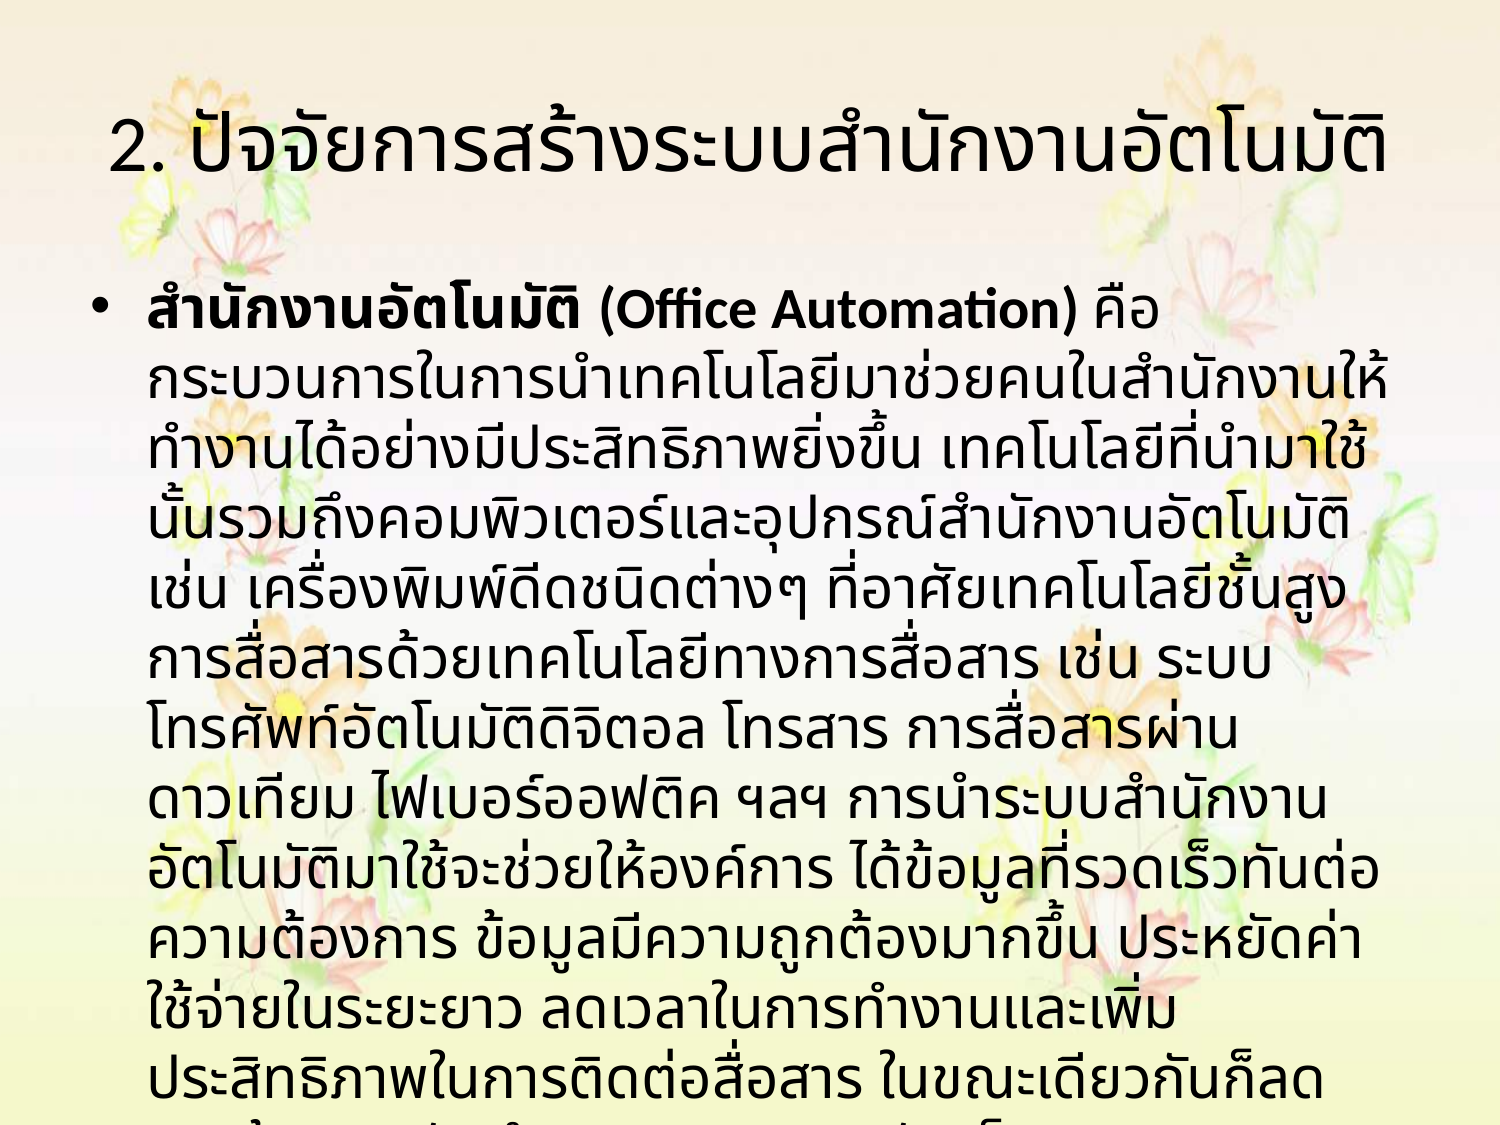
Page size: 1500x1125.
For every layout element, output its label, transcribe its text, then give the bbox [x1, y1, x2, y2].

list สำนักงานอัตโนมัติ (Office Automation) คือ กระบวนการในการนำเทคโนโลยีมาช่วยคนในสำนักงานให้ทำงานได้อย่างมีประสิทธิภาพยิ่งขึ้น เทคโนโลยีที่นำมาใช้นั้นรวมถึงคอมพิวเตอร์และอุปกรณ์สำนักงานอัตโนมัติ เช่น เครื่องพิมพ์ดีดชนิดต่างๆ ที่อาศัยเทคโนโลยีชั้นสูง การสื่อสารด้วยเทคโนโลยีทางการสื่อสาร เช่น ระบบโทรศัพท์อัตโนมัติดิจิตอล โทรสาร การสื่อสารผ่านดาวเทียม ไฟเบอร์ออฟติค ฯลฯ การนำระบบสำนักงานอัตโนมัติมาใช้จะช่วยให้องค์การ ได้ข้อมูลที่รวดเร็วทันต่อความต้องการ ข้อมูลมีความถูกต้องมากขึ้น ประหยัดค่าใช้จ่ายในระยะยาว ลดเวลาในการทำงานและเพิ่มประสิทธิภาพในการติดต่อสื่อสาร ในขณะเดียวกันก็ลดงานด้านการจัดทำเอกสารและการจัดเก็บเอกสาร ลดปริมาณกระดาษที่ใช้ในสำนักงานให้ลดน้อยลง [75, 262, 1425, 1005]
title 2. ปัจจัยการสร้างระบบสำนักงานอัตโนมัติ [75, 45, 1425, 233]
picture [0, 0, 1500, 1125]
